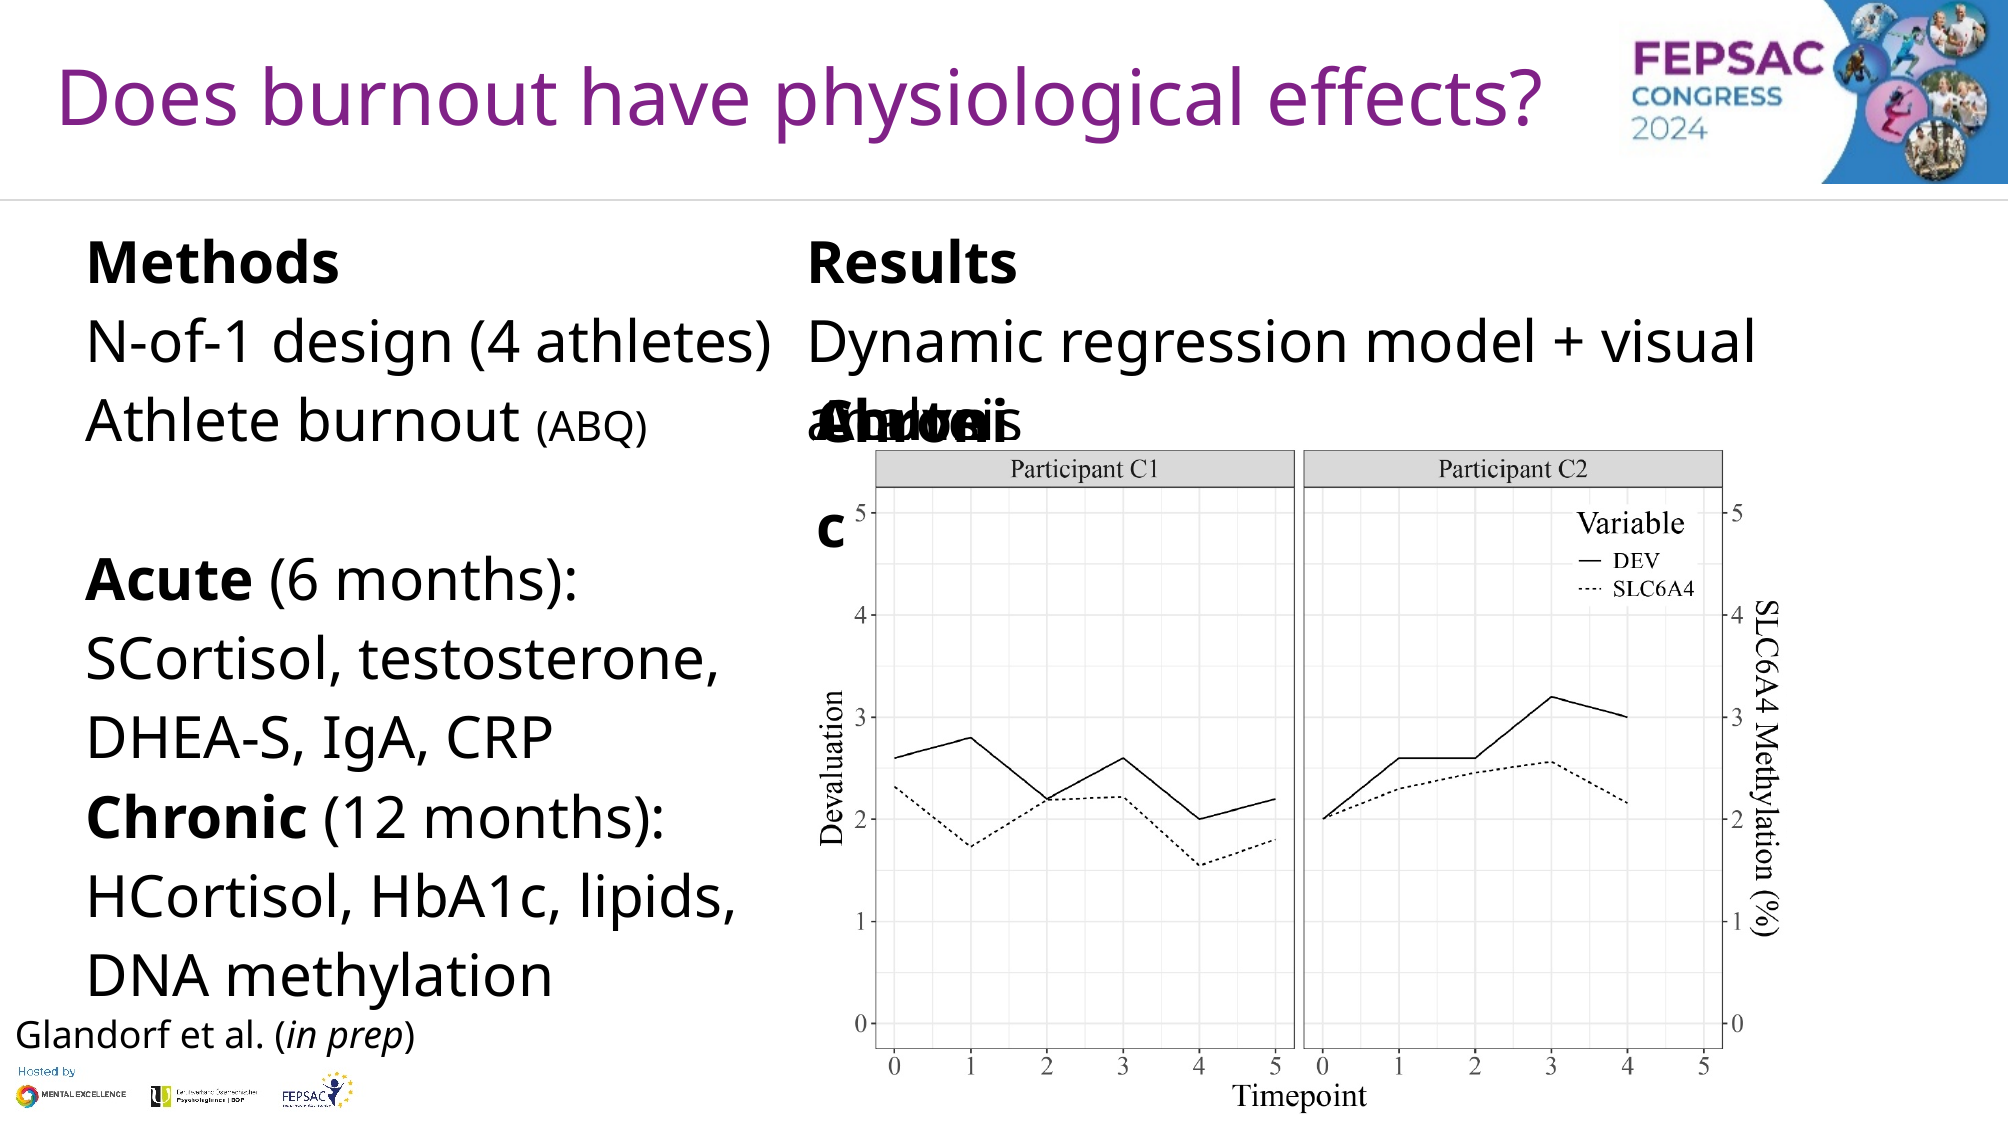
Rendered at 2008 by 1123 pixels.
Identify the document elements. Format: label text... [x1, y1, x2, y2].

table_header Methods N-of-1 design (4 athletes) Athlete burnout (ABQ) Acute (6 months): SCortisol, testosterone, DHEA-S, IgA, CRP Chronic (12 months): HCortisol, HbA1c, lipids, DNA methylation [71, 214, 791, 1021]
title Does burnout have physiological effects? [55, 39, 1605, 150]
picture [1619, 0, 2008, 184]
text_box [814, 349, 1477, 439]
text_box Glandorf et al. (in prep) [0, 1003, 550, 1064]
table_header Results Dynamic regression model + visual analysis [791, 214, 1925, 1021]
picture [0, 1064, 374, 1123]
picture [811, 440, 1790, 1123]
